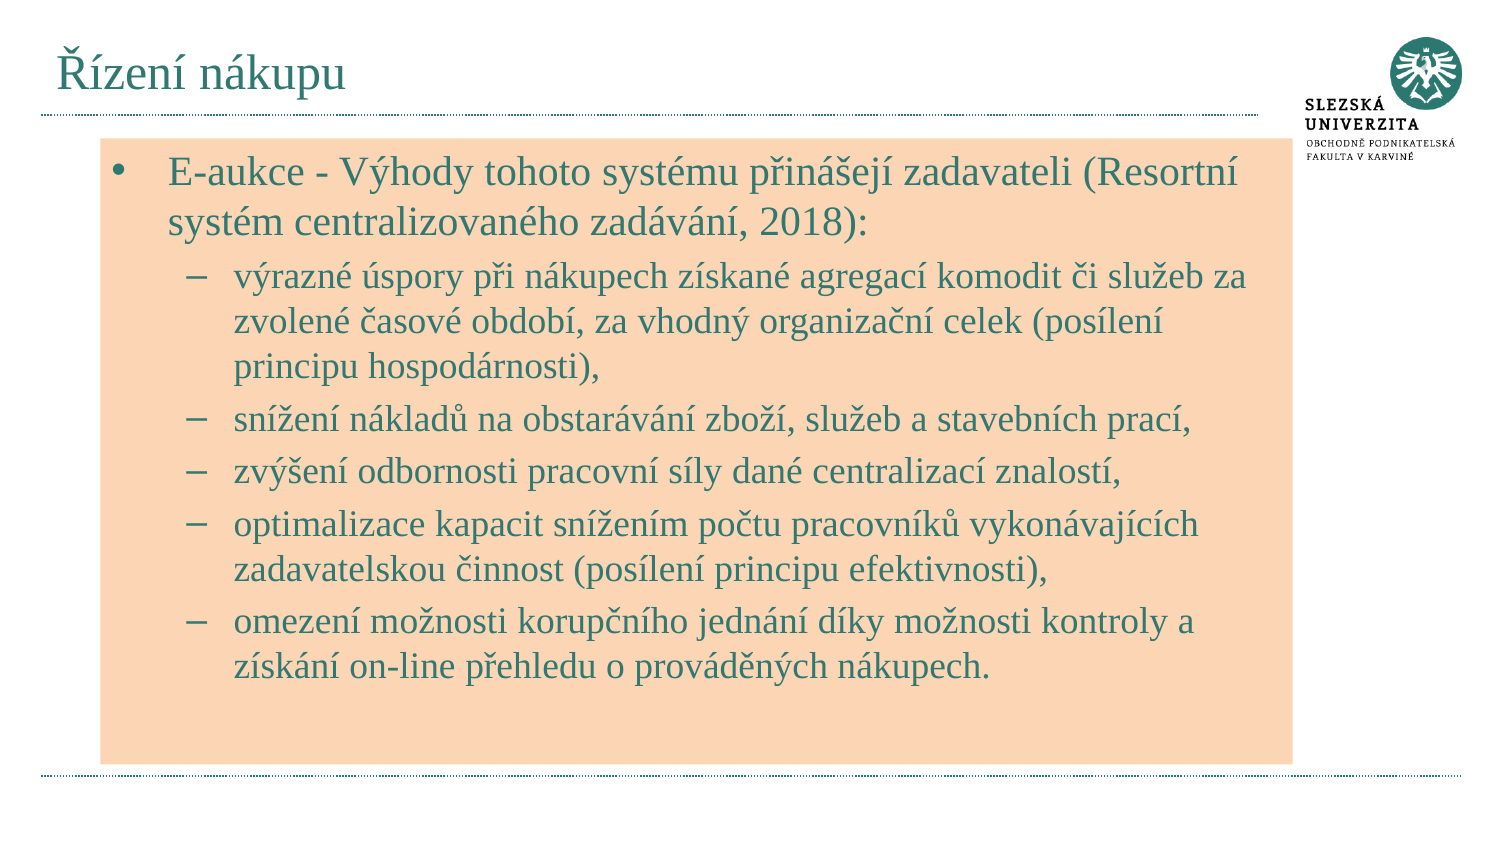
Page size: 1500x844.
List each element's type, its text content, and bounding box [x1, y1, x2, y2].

text_box E-aukce - Výhody tohoto systému přinášejí zadavateli (Resortní systém centralizovaného zadávání, 2018): výrazné úspory při nákupech získané agregací komodit či služeb za zvolené časové období, za vhodný organizační celek (posílení principu hospodárnosti), snížení nákladů na obstarávání zboží, služeb a stavebních prací, zvýšení odbornosti pracovní síly dané centralizací znalostí, optimalizace kapacit snížením počtu pracovníků vykonávajících zadavatelskou činnost (posílení principu efektivnosti), omezení možnosti korupčního jednání díky možnosti kontroly a získání on-line přehledu o prováděných nákupech. [100, 138, 1293, 765]
picture [1305, 37, 1462, 160]
title Řízení nákupu [41, 32, 1247, 116]
